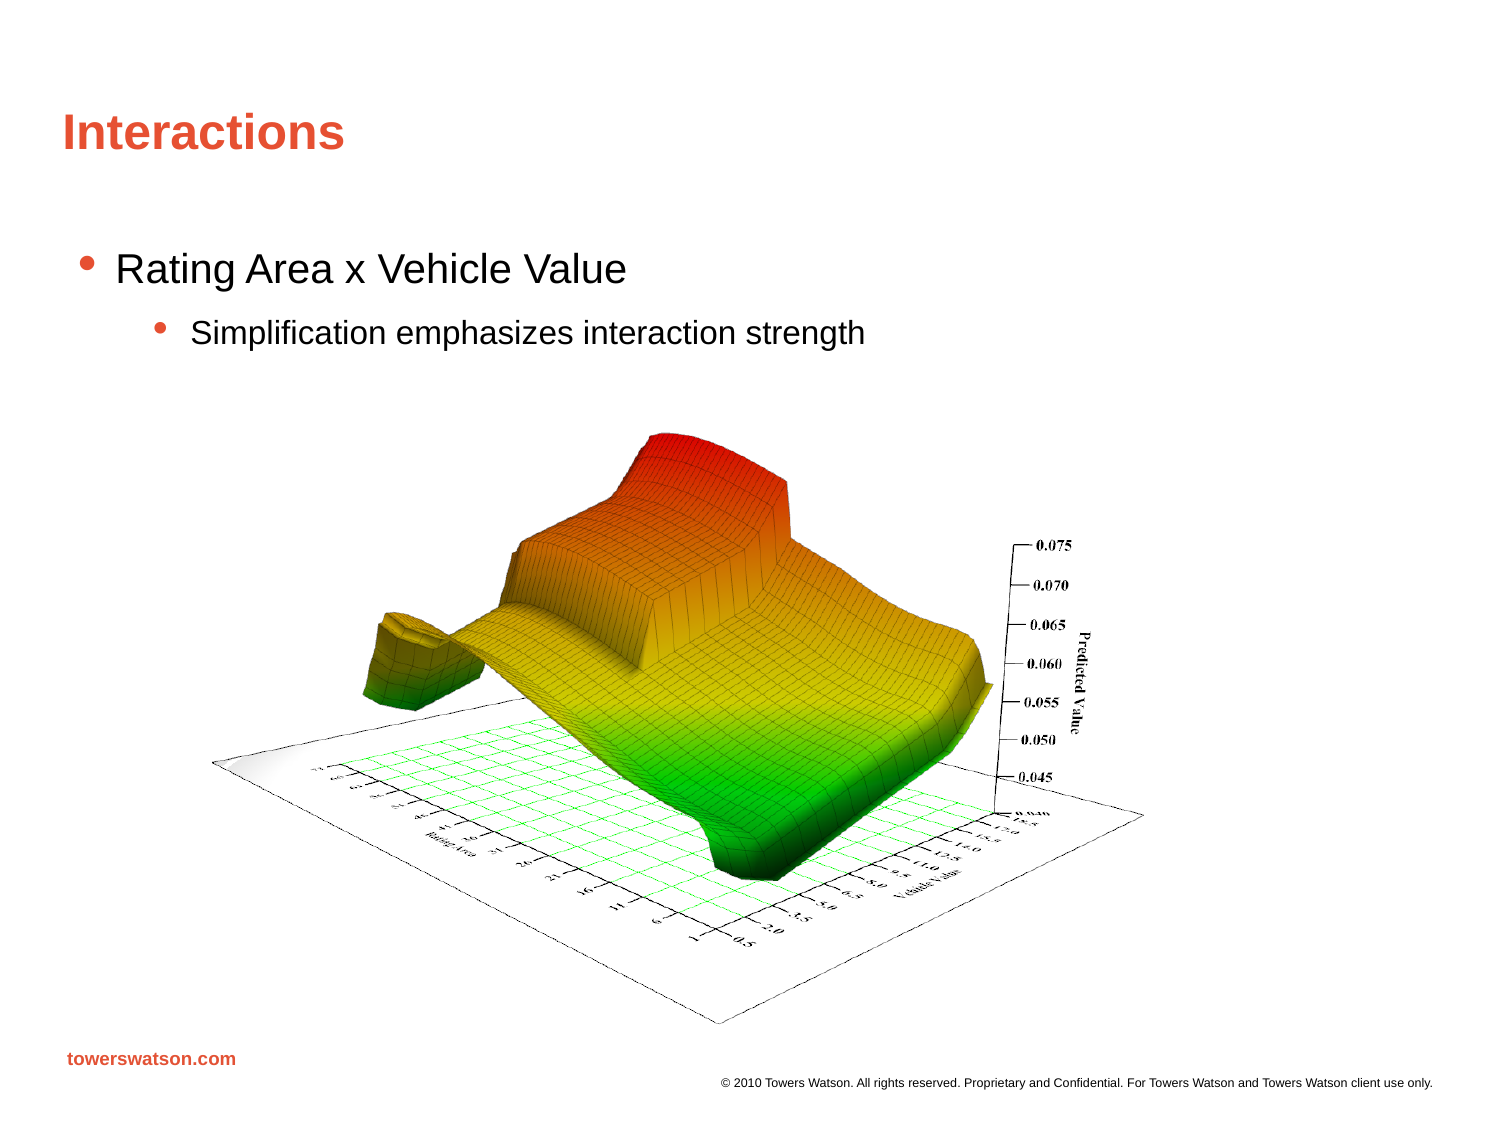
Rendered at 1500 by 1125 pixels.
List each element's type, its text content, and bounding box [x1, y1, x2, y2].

title Interactions [62, 70, 1436, 196]
picture [159, 389, 1151, 1061]
text_box Rating Area x Vehicle Value Simplification emphasizes interaction strength [63, 234, 1438, 413]
